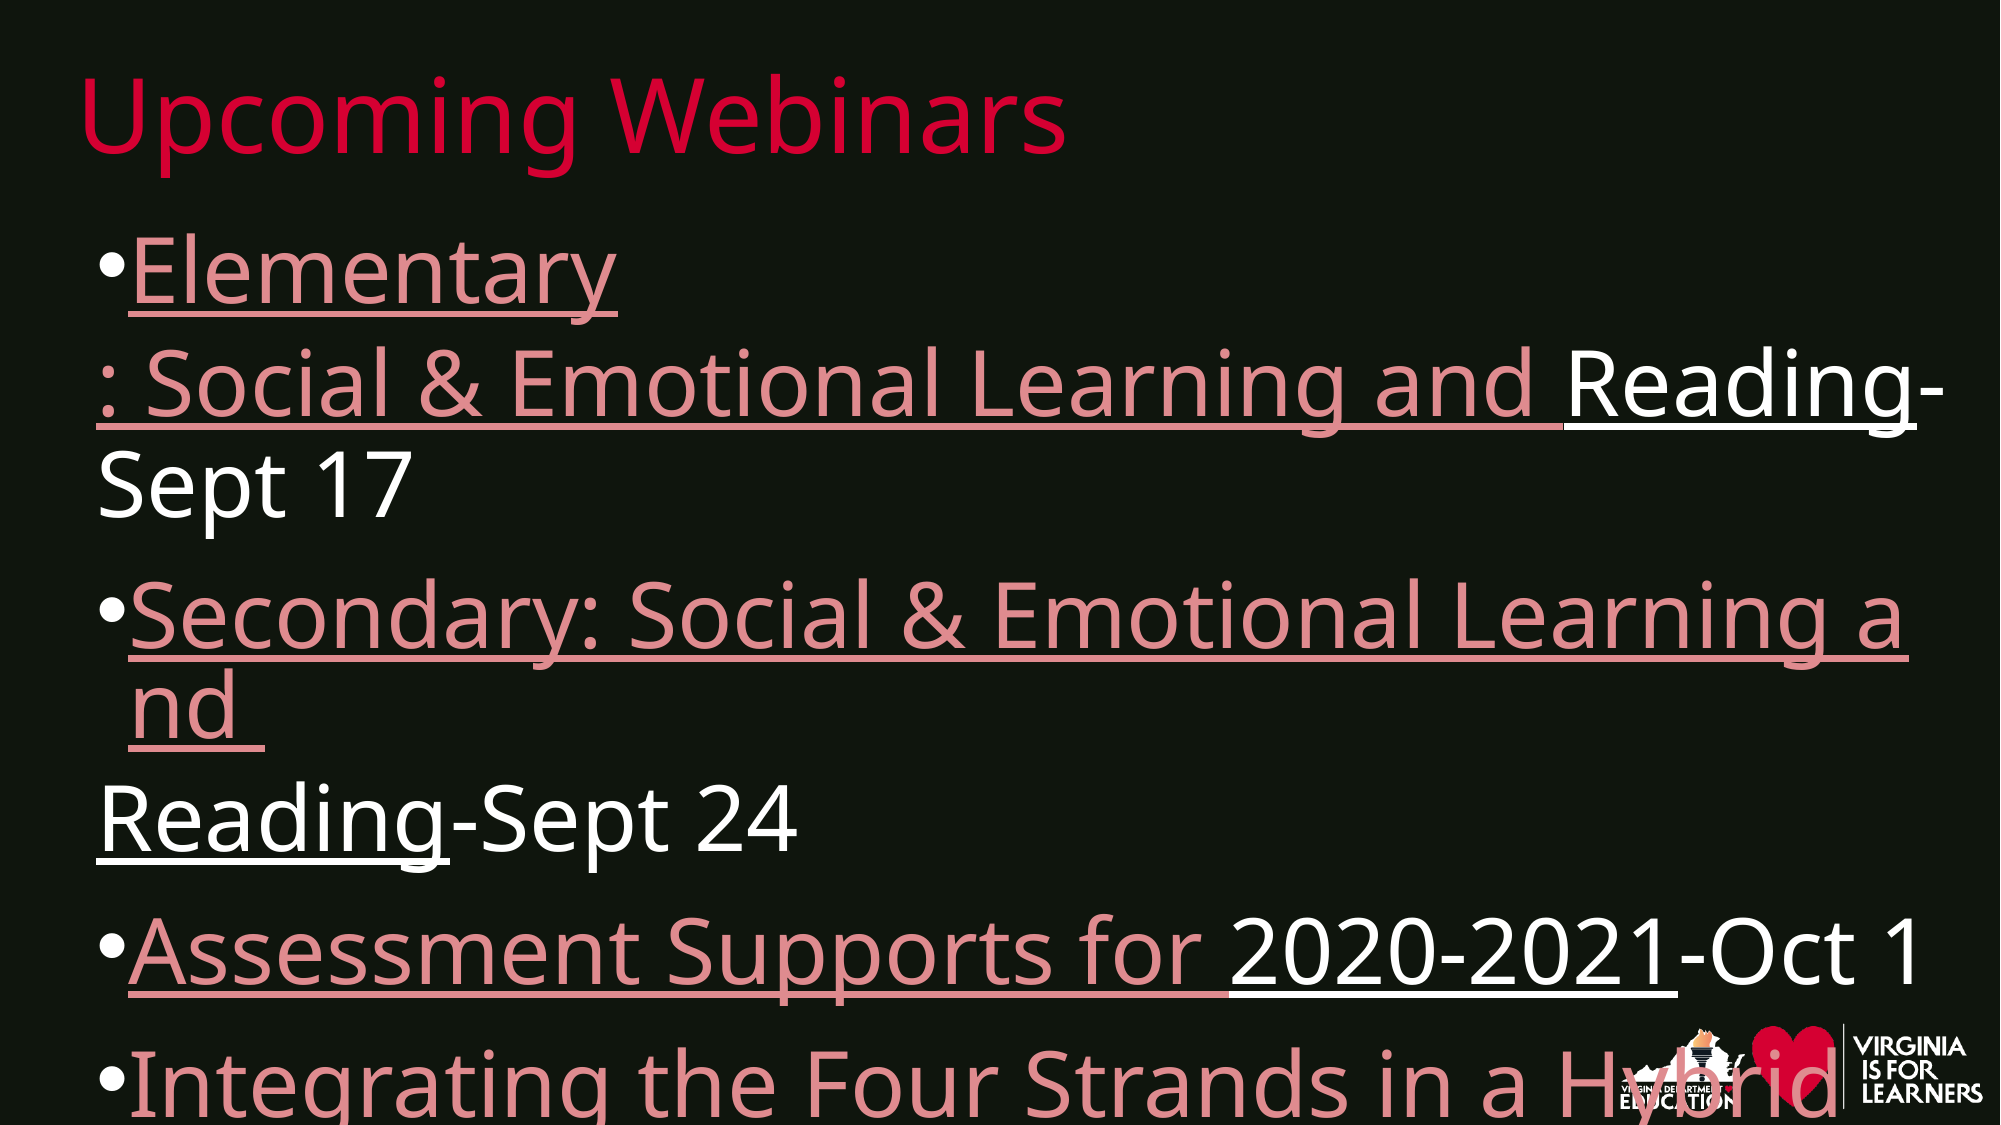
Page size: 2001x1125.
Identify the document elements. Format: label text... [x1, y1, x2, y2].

title Upcoming Webinars [61, 28, 1787, 184]
picture [1596, 1003, 2000, 1125]
list Elementary: Social & Emotional Learning and Reading- Sept 17 Secondary: Social & Emotional Learning and Reading-Sept 24 Assessment Supports for 2020-2021-Oct 1 Integrating the Four Strands in a Hybrid Model-Oct 8 [24, 206, 1975, 1027]
